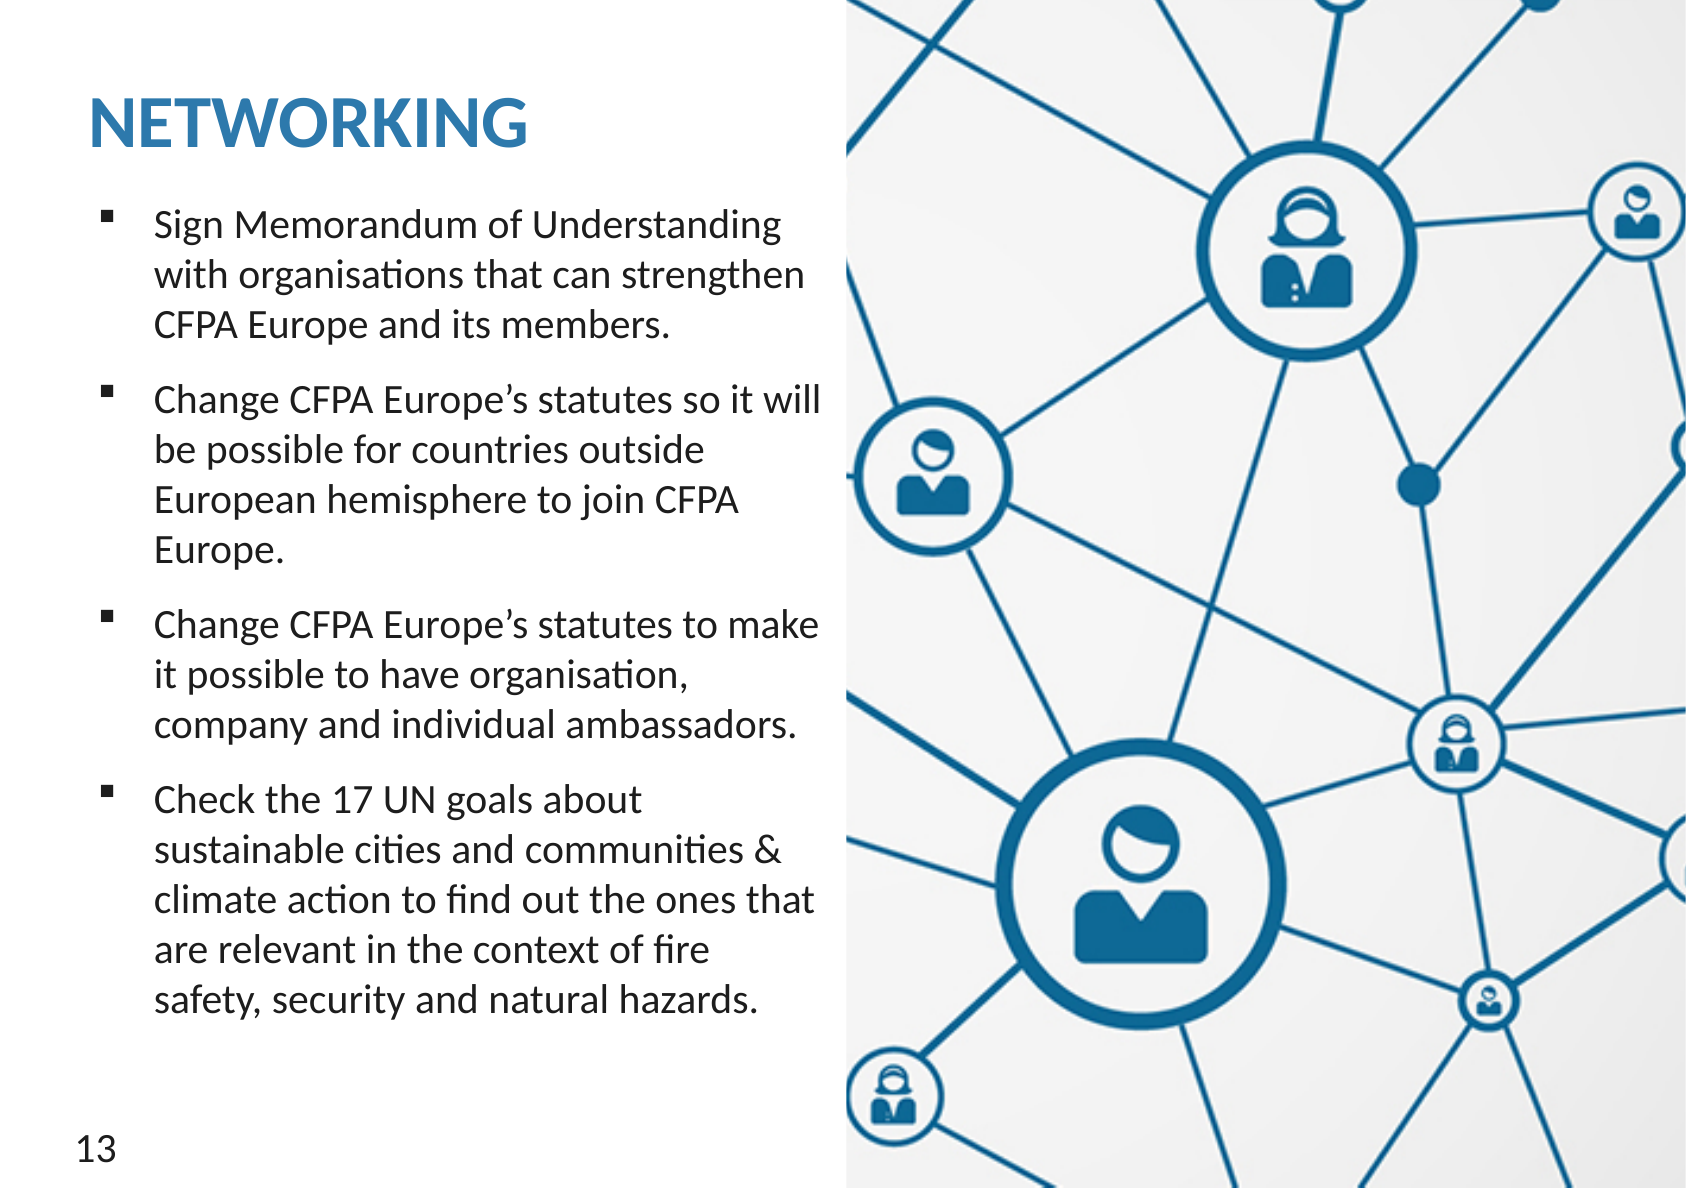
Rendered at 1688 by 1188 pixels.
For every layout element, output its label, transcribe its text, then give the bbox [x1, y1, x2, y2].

picture [1676, 429, 1686, 462]
title Networking [82, 47, 845, 246]
text_box Sign Memorandum of Understanding with organisations that can strengthen CFPA Europe and its members. Change CFPA Europe’s statutes so it will be possible for countries outside European hemisphere to join CFPA Europe. Change CFPA Europe’s statutes to make it possible to have organisation, company and individual ambassadors. Check the 17 UN goals about sustainable cities and communities & climate action to find out the ones that are relevant in the context of fire safety, security and natural hazards. [82, 189, 843, 1105]
picture [1325, 0, 1356, 7]
text_box 13 [59, 1113, 132, 1179]
picture [845, 0, 1686, 1188]
